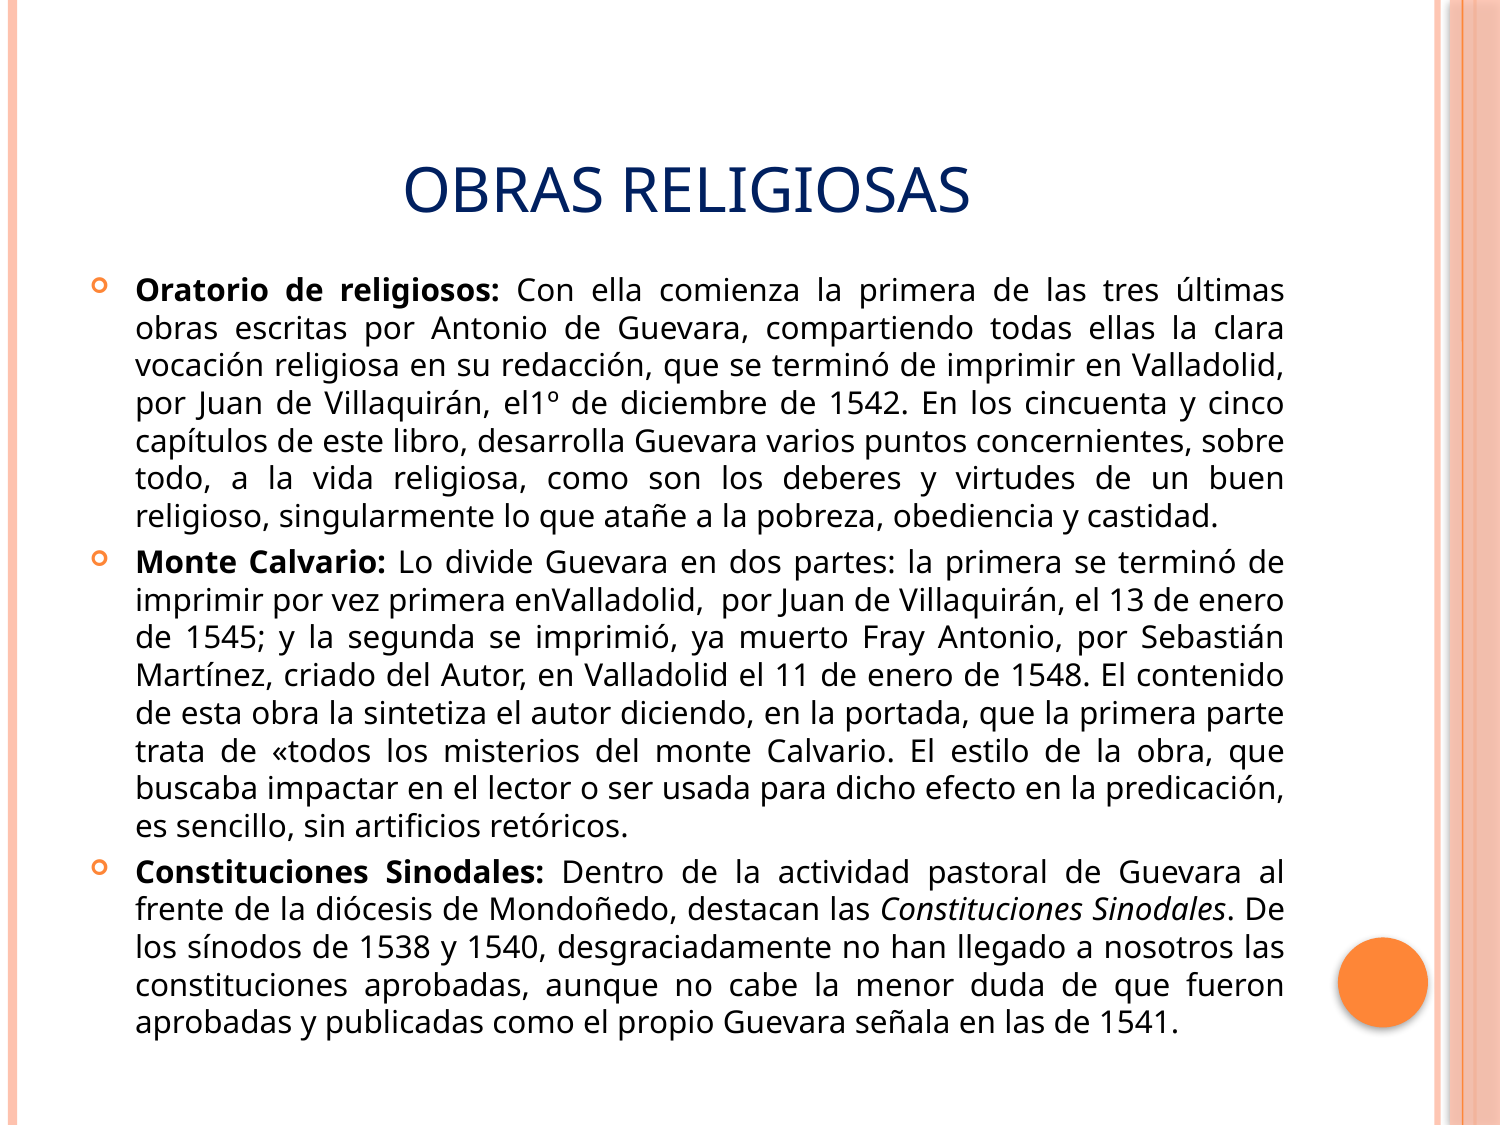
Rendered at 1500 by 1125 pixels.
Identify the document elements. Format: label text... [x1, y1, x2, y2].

title OBRAS RELIGIOSAS [75, 45, 1300, 233]
list Oratorio de religiosos: Con ella comienza la primera de las tres últimas obras escritas por Antonio de Guevara, compartiendo todas ellas la clara vocación religiosa en su redacción, que se terminó de imprimir en Valladolid, por Juan de Villaquirán, el1º de diciembre de 1542. En los cincuenta y cinco capítulos de este libro, desarrolla Guevara varios puntos concernientes, sobre todo, a la vida religiosa, como son los deberes y virtudes de un buen religioso, singularmente lo que atañe a la pobreza, obediencia y castidad. Monte Calvario: Lo divide Guevara en dos partes: la primera se terminó de imprimir por vez primera enValladolid, por Juan de Villaquirán, el 13 de enero de 1545; y la segunda se imprimió, ya muerto Fray Antonio, por Sebastián Martínez, criado del Autor, en Valladolid el 11 de enero de 1548. El contenido de esta obra la sintetiza el autor diciendo, en la portada, que la primera parte trata de «todos los misterios del monte Calvario. El estilo de la obra, que buscaba impactar en el lector o ser usada para dicho efecto en la predicación, es sencillo, sin artificios retóricos. Constituciones Sinodales: Dentro de la actividad pastoral de Guevara al frente de la diócesis de Mondoñedo, destacan las Constituciones Sinodales. De los sínodos de 1538 y 1540, desgraciadamente no han llegado a nosotros las constituciones aprobadas, aunque no cabe la menor duda de que fueron aprobadas y publicadas como el propio Guevara señala en las de 1541. [75, 262, 1300, 1062]
